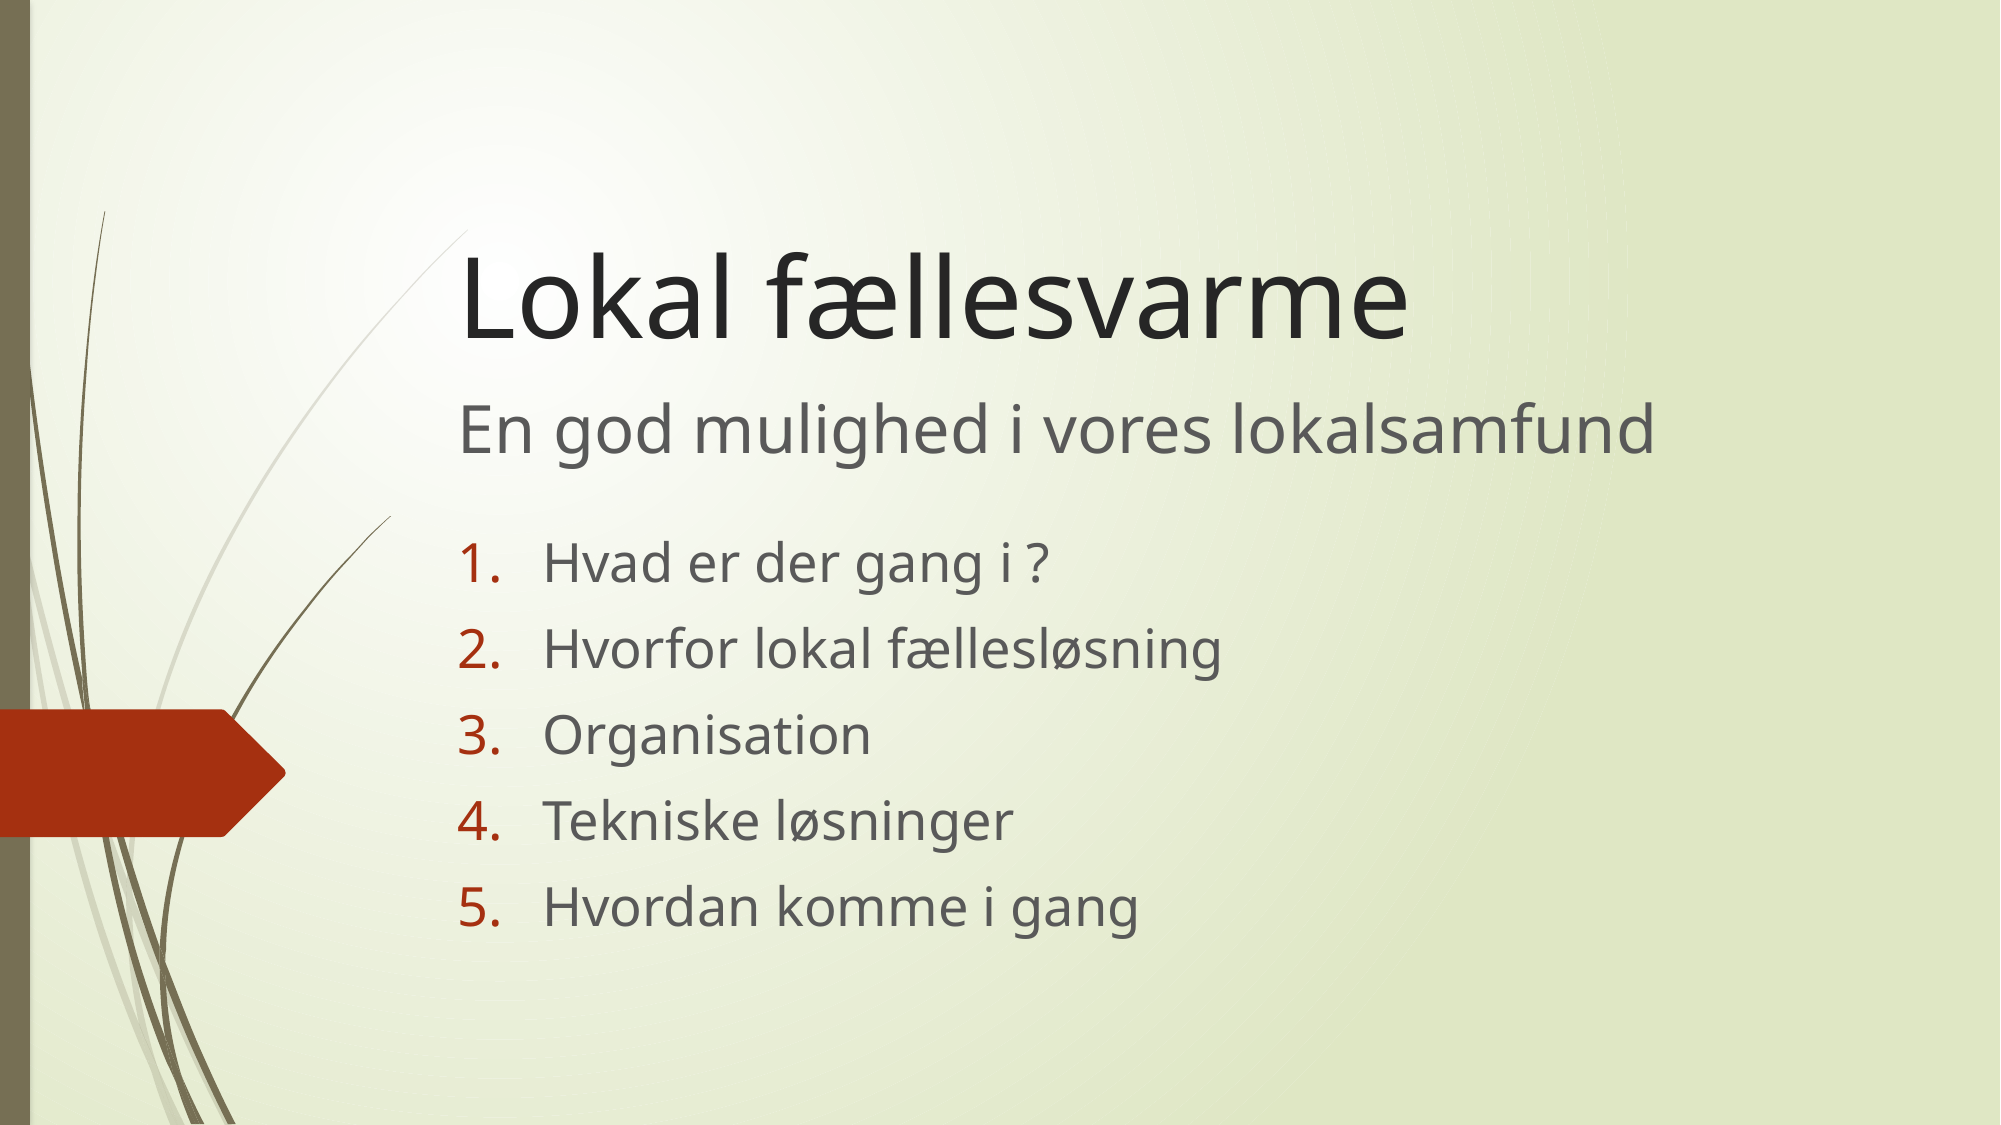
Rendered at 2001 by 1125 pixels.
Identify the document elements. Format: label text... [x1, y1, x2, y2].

title Lokal fællesvarme [442, 163, 1906, 369]
subtitle En god mulighed i vores lokalsamfund Hvad er der gang i ? Hvorfor lokal fællesløsning Organisation Tekniske løsninger Hvordan komme i gang [442, 379, 1749, 993]
